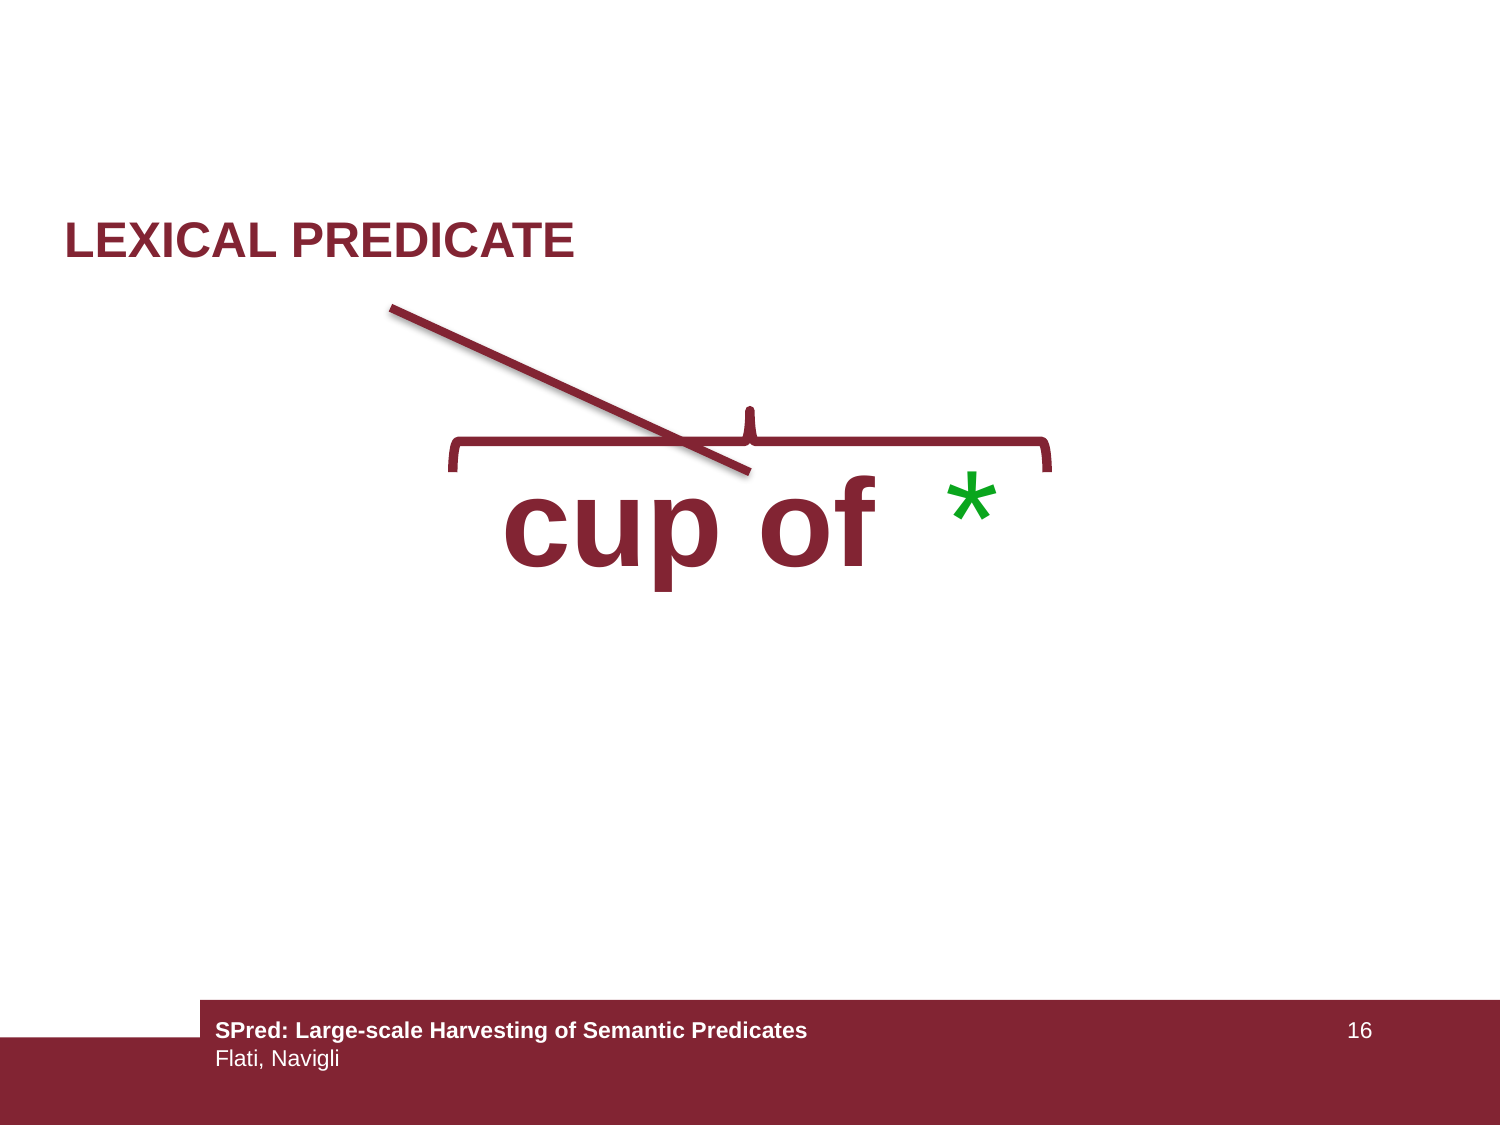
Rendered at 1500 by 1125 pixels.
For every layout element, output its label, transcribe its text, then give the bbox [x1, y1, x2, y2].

text_box [452, 417, 1048, 473]
text_box LEXICAL PREDICATE [49, 200, 591, 275]
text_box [390, 307, 751, 411]
slide_number 16 [1074, 1008, 1388, 1084]
footer SPred: Large-scale Harvesting of Semantic Predicates Flati, Navigli [199, 1008, 909, 1084]
text_box cup of * [0, 421, 1500, 536]
